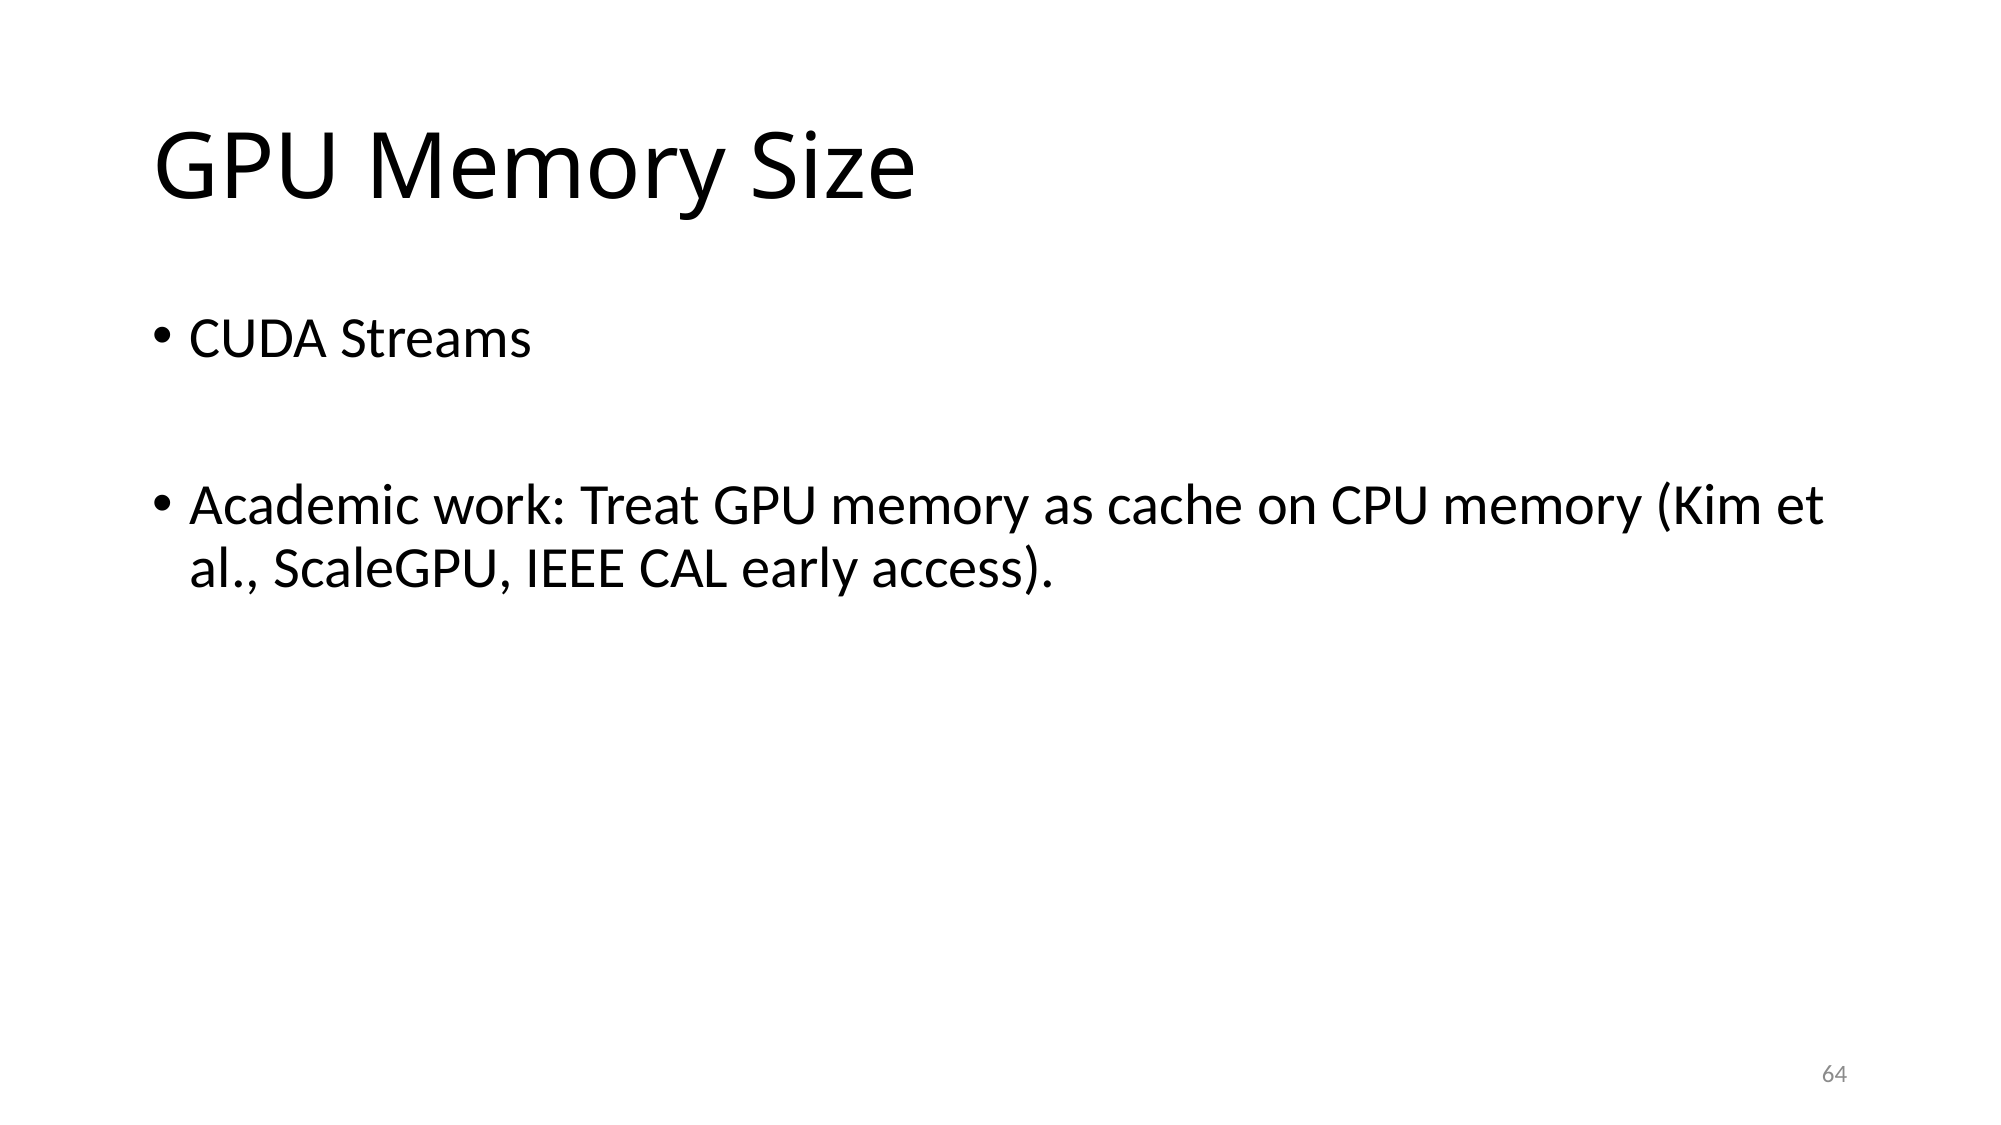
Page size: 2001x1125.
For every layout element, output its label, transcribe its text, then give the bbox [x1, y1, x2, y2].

slide_number 64 [1412, 1042, 1863, 1103]
list CUDA Streams Academic work: Treat GPU memory as cache on CPU memory (Kim et al., ScaleGPU, IEEE CAL early access). [137, 299, 1863, 1014]
title GPU Memory Size [137, 59, 1863, 278]
